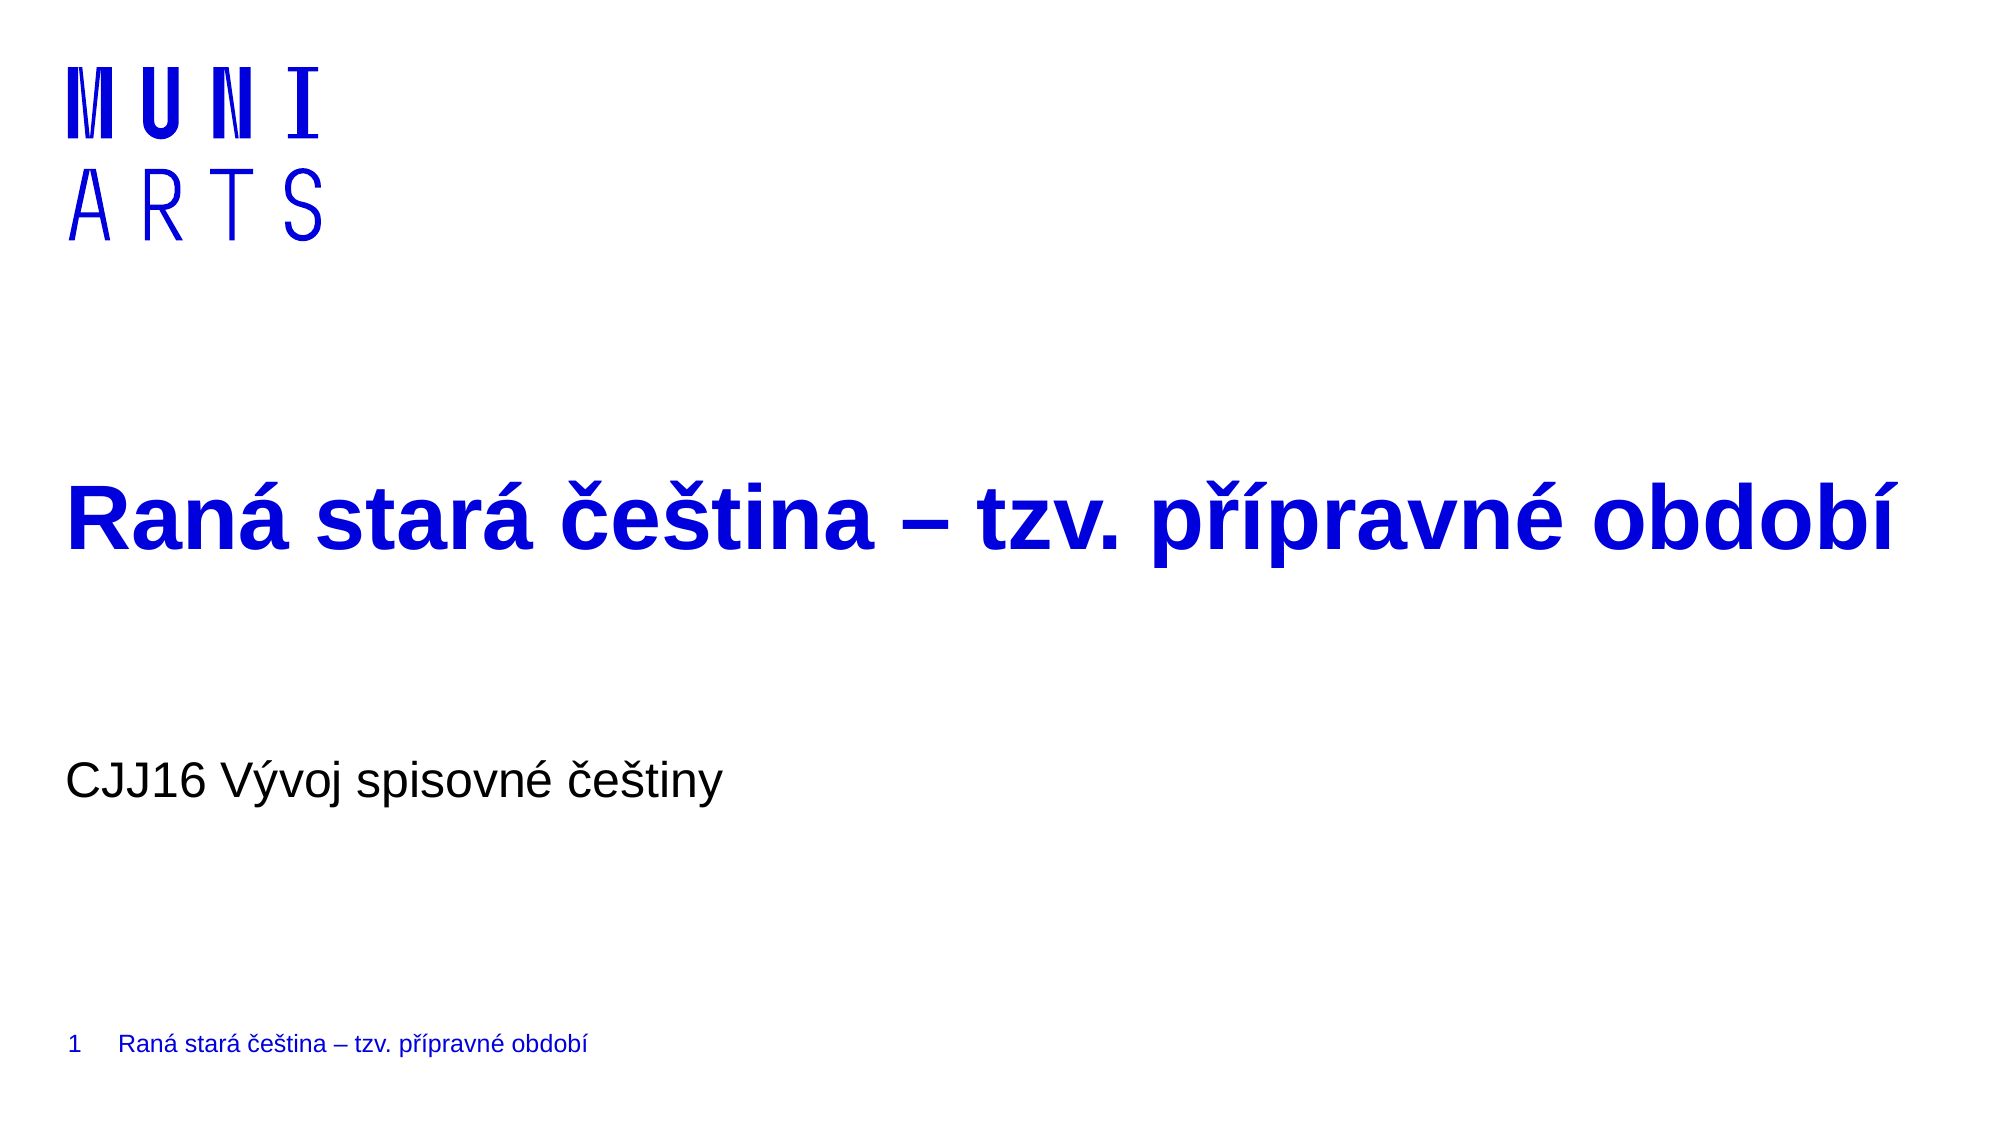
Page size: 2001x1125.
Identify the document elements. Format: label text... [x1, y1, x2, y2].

footer Raná stará čeština – tzv. přípravné období [118, 1021, 1418, 1063]
slide_number 1 [67, 1021, 110, 1063]
subtitle CJJ16 Vývoj spisovné češtiny [65, 747, 1930, 862]
title Raná stará čeština – tzv. přípravné období [65, 475, 1930, 668]
